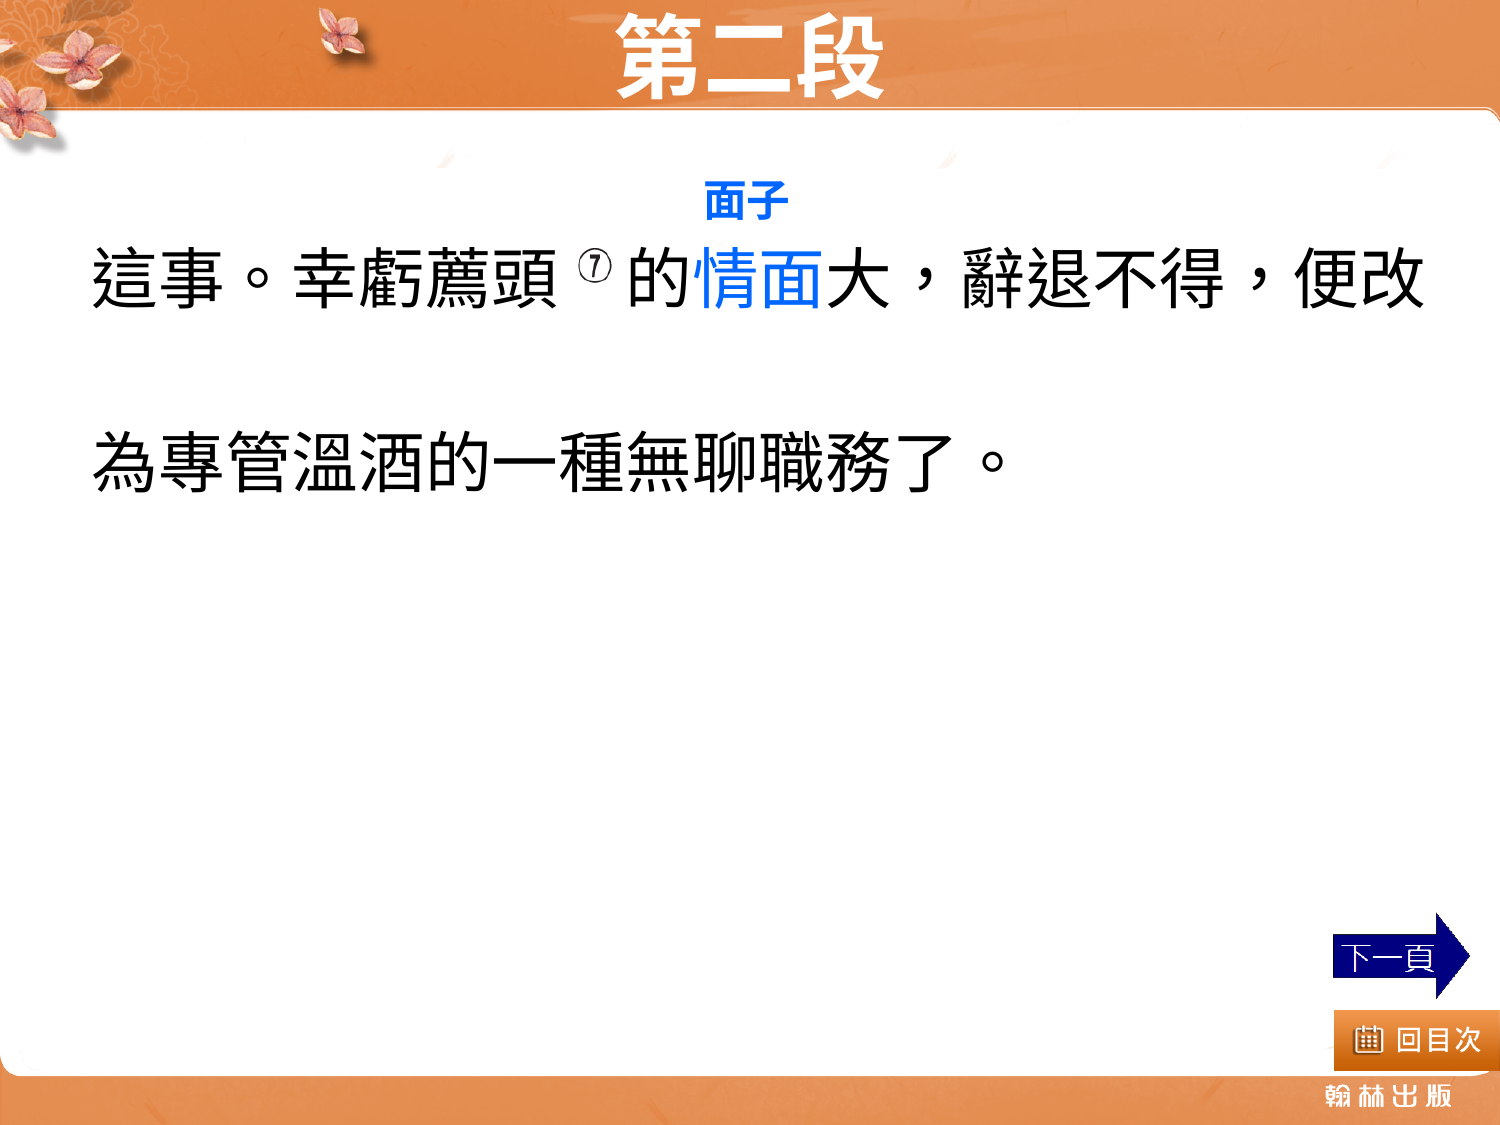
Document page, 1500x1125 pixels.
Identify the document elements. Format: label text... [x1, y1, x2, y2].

text_box 第二段 [74, 0, 1425, 149]
picture [566, 237, 621, 292]
text_box 面子 [703, 172, 798, 226]
text_box [702, 233, 833, 594]
picture [0, 0, 1500, 1125]
text_box 這事。幸虧薦頭 的情面大，辭退不得，便改為專管溫酒的一種無聊職務了。 [76, 125, 1459, 708]
